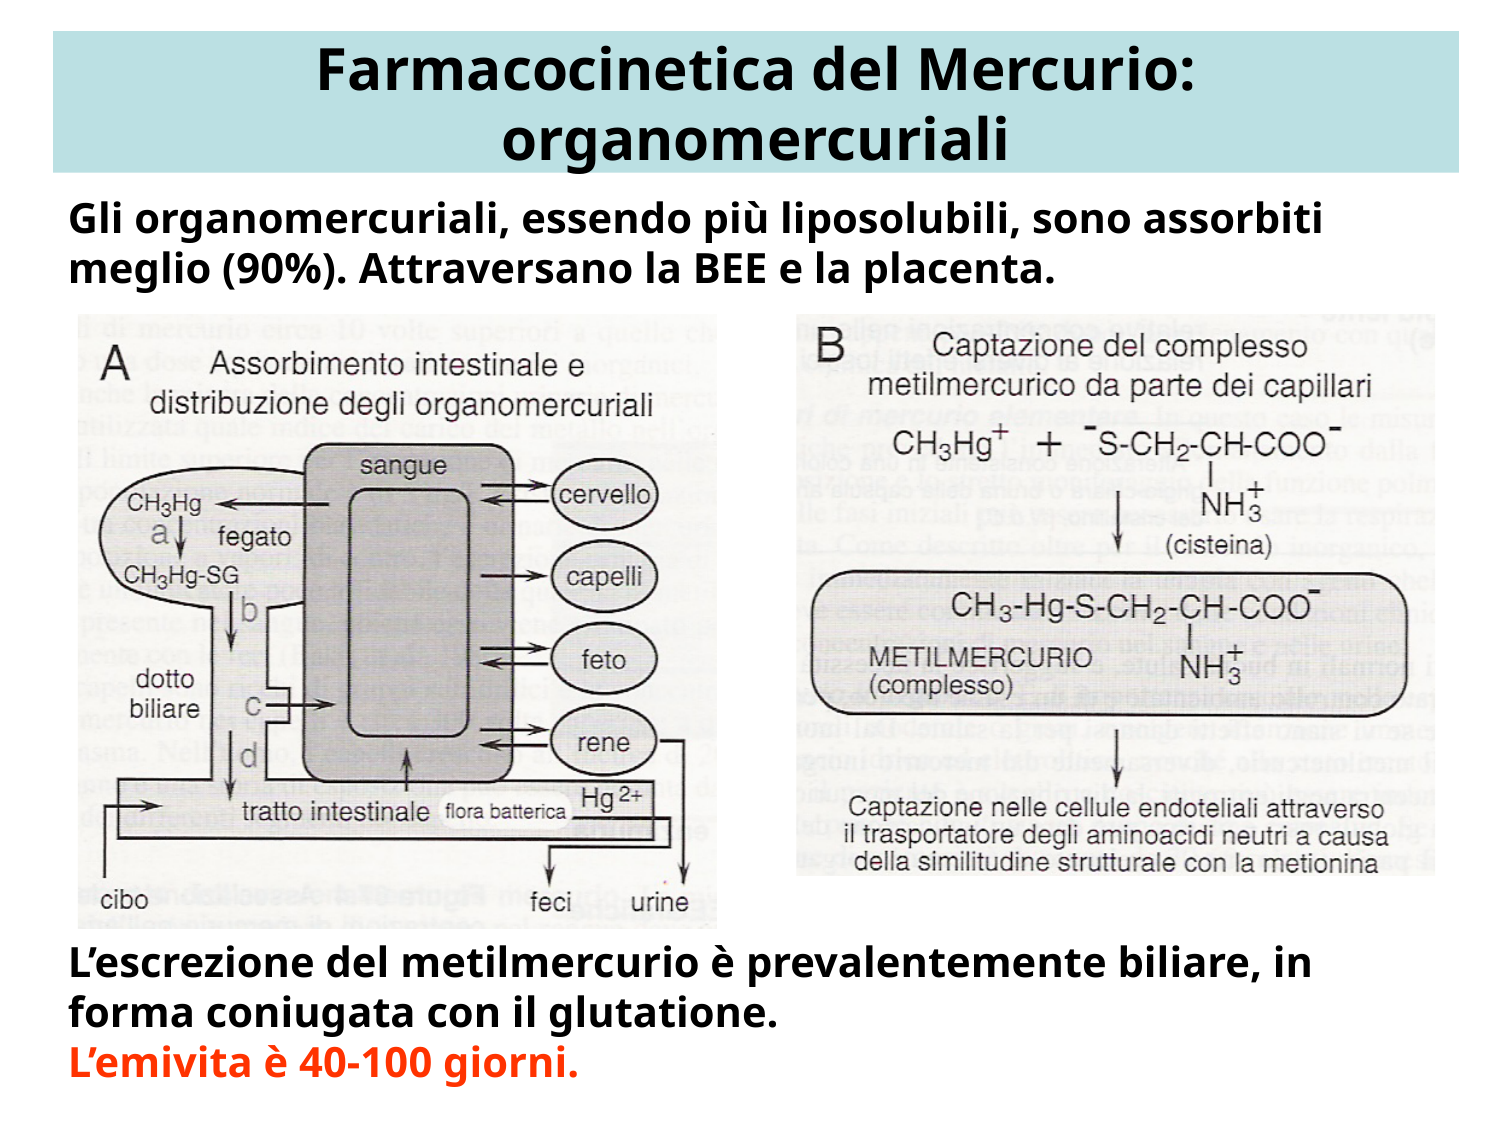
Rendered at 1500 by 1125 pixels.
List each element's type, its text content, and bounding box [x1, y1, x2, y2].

text_box Gli organomercuriali, essendo più liposolubili, sono assorbiti meglio (90%). Attraversano la BEE e la placenta. [53, 184, 1459, 300]
text_box Farmacocinetica del Mercurio: organomercuriali [53, 31, 1459, 173]
text_box L’escrezione del metilmercurio è prevalentemente biliare, in forma coniugata con il glutatione. L’emivita è 40-100 giorni. [53, 928, 1459, 1094]
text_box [77, 314, 1436, 929]
